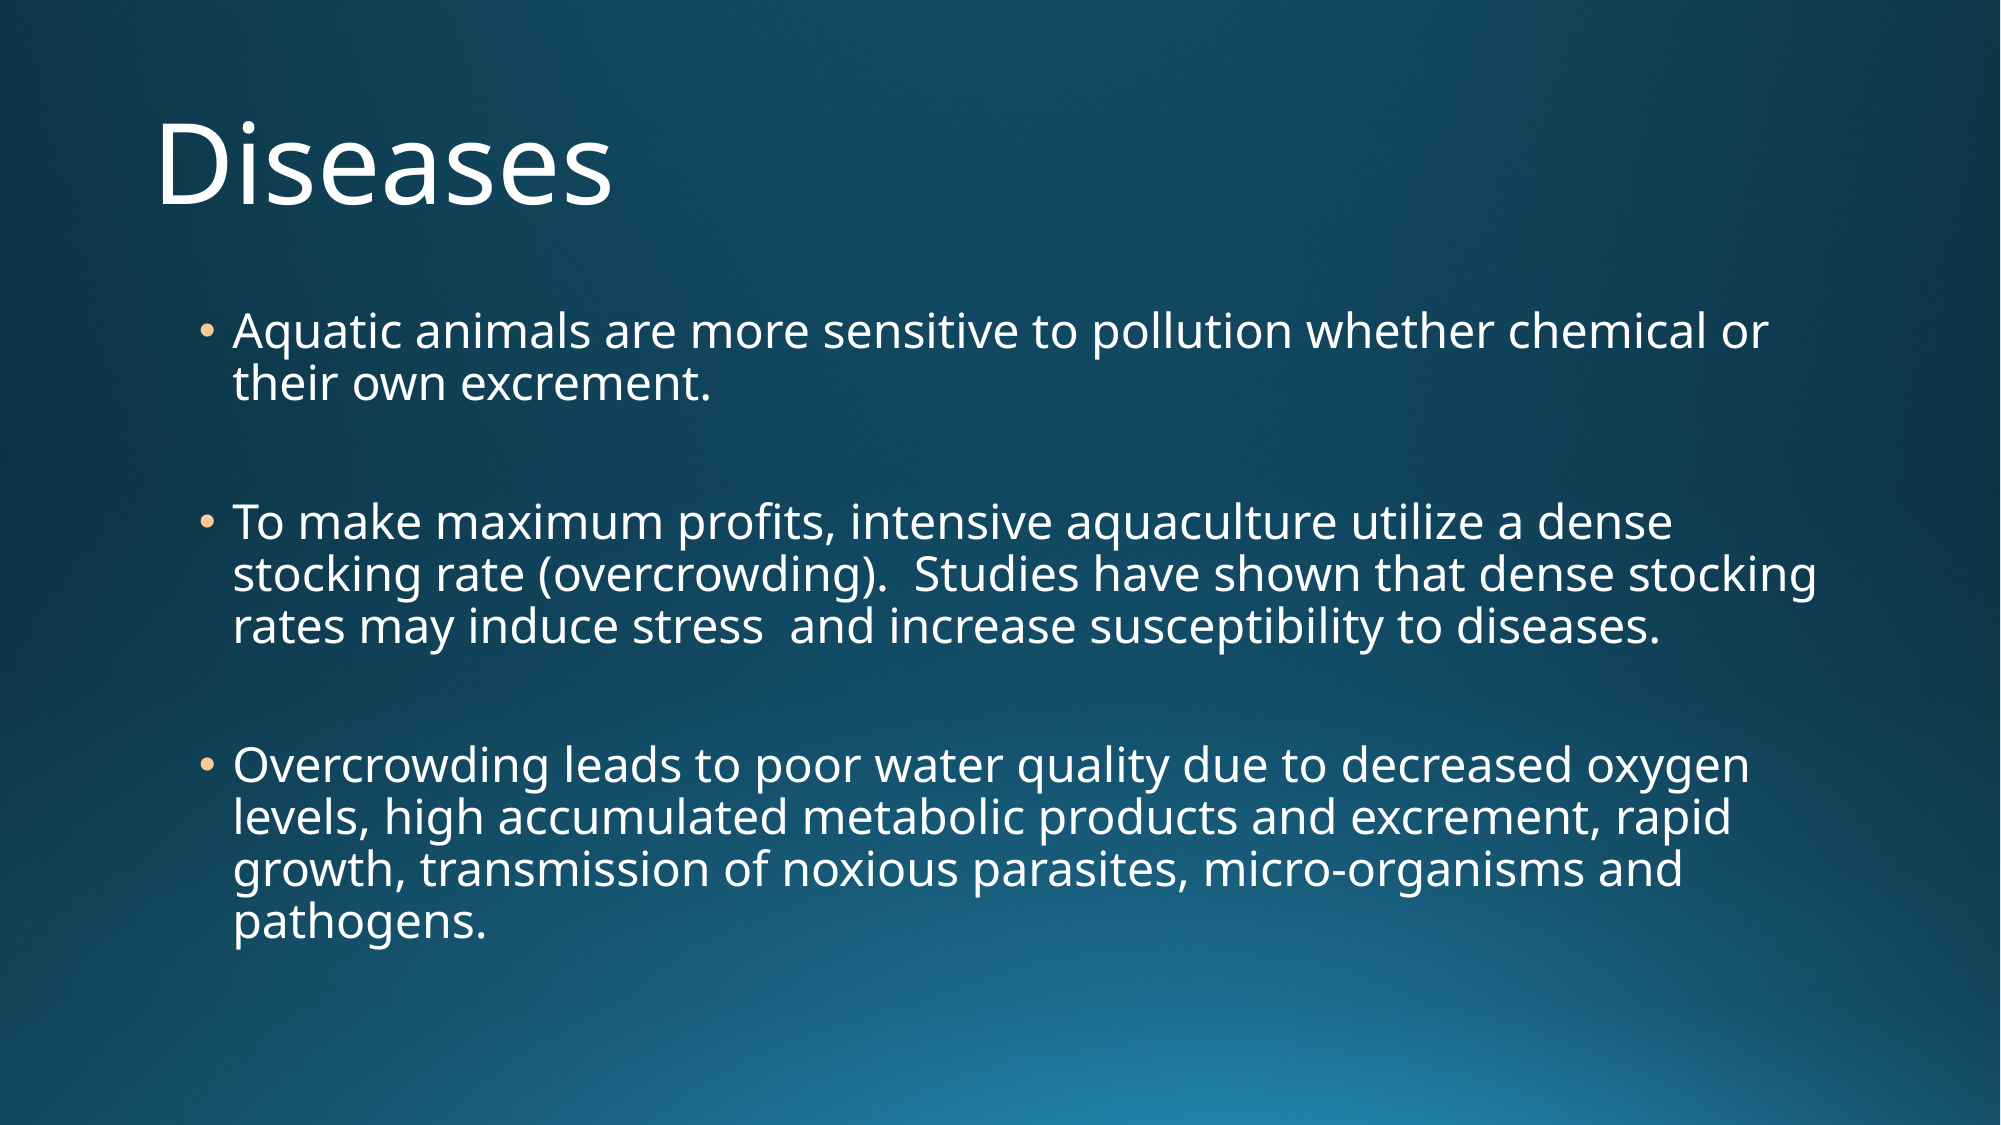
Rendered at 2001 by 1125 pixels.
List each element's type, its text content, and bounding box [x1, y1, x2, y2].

list Aquatic animals are more sensitive to pollution whether chemical or their own excrement. To make maximum profits, intensive aquaculture utilize a dense stocking rate (overcrowding). Studies have shown that dense stocking rates may induce stress and increase susceptibility to diseases. Overcrowding leads to poor water quality due to decreased oxygen levels, high accumulated metabolic products and excrement, rapid growth, transmission of noxious parasites, micro-organisms and pathogens. [183, 299, 1863, 1014]
picture [0, 0, 2001, 1125]
title Diseases [137, 59, 1863, 278]
